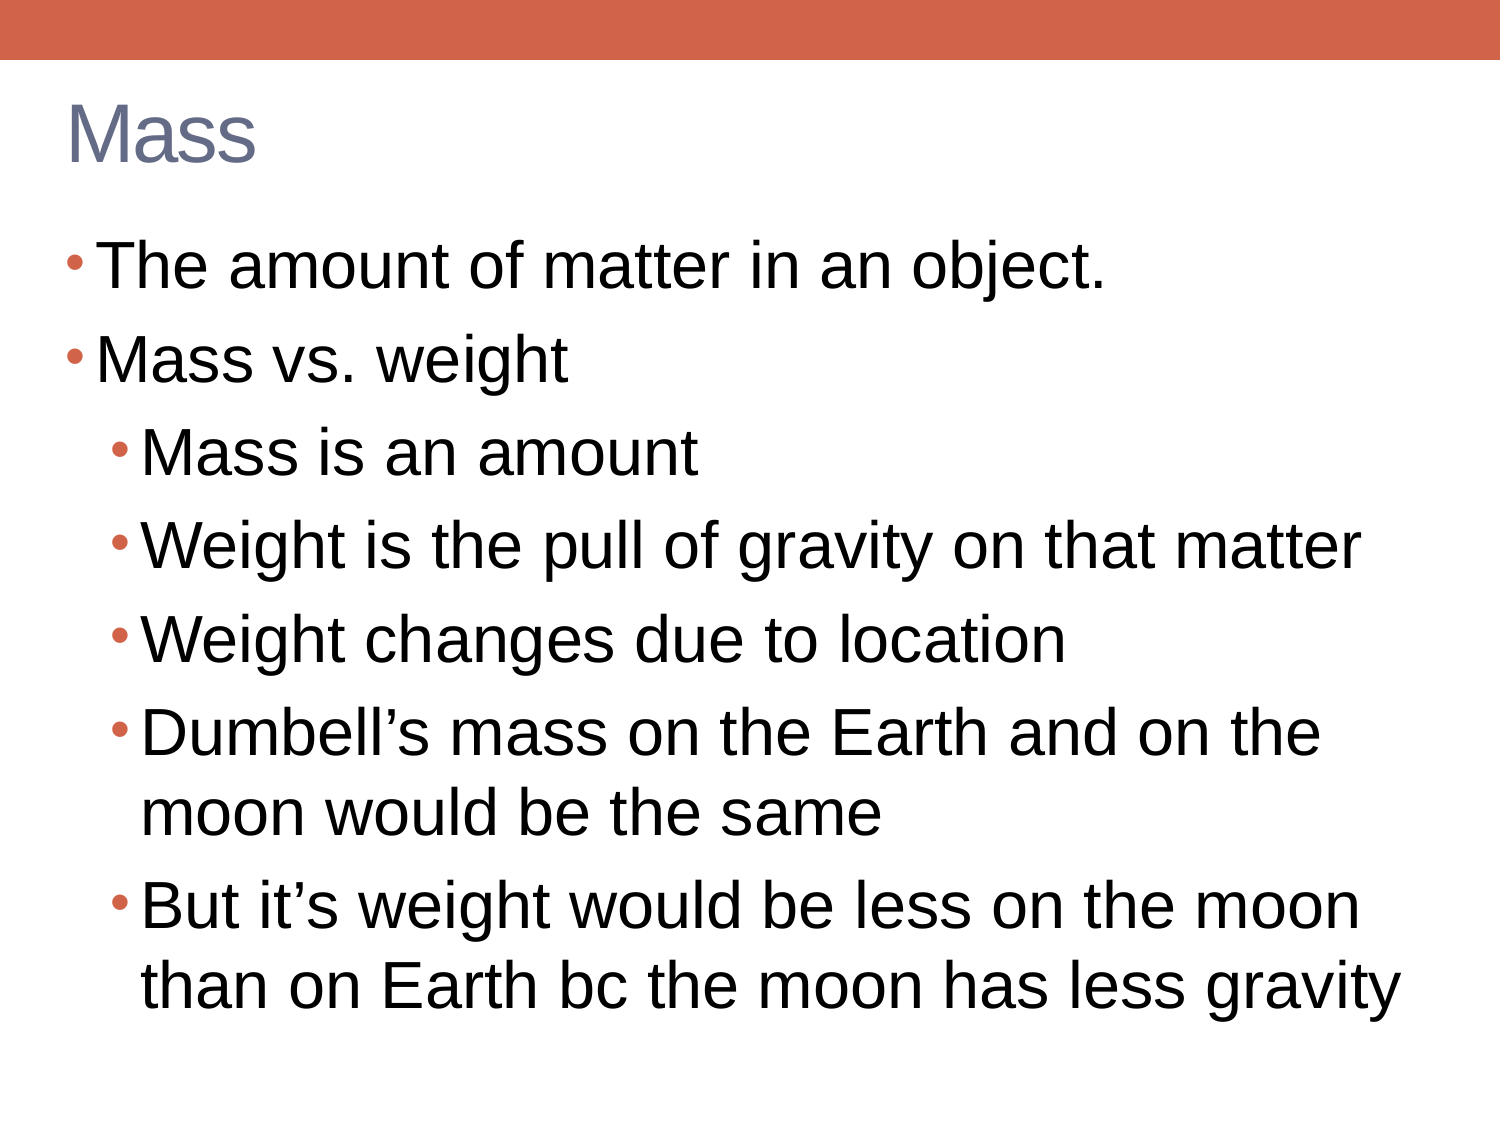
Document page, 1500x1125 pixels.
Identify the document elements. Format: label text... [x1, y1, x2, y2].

list The amount of matter in an object. Mass vs. weight Mass is an amount Weight is the pull of gravity on that matter Weight changes due to location Dumbell’s mass on the Earth and on the moon would be the same But it’s weight would be less on the moon than on Earth bc the moon has less gravity [50, 214, 1438, 1050]
title Mass [50, 43, 1317, 214]
